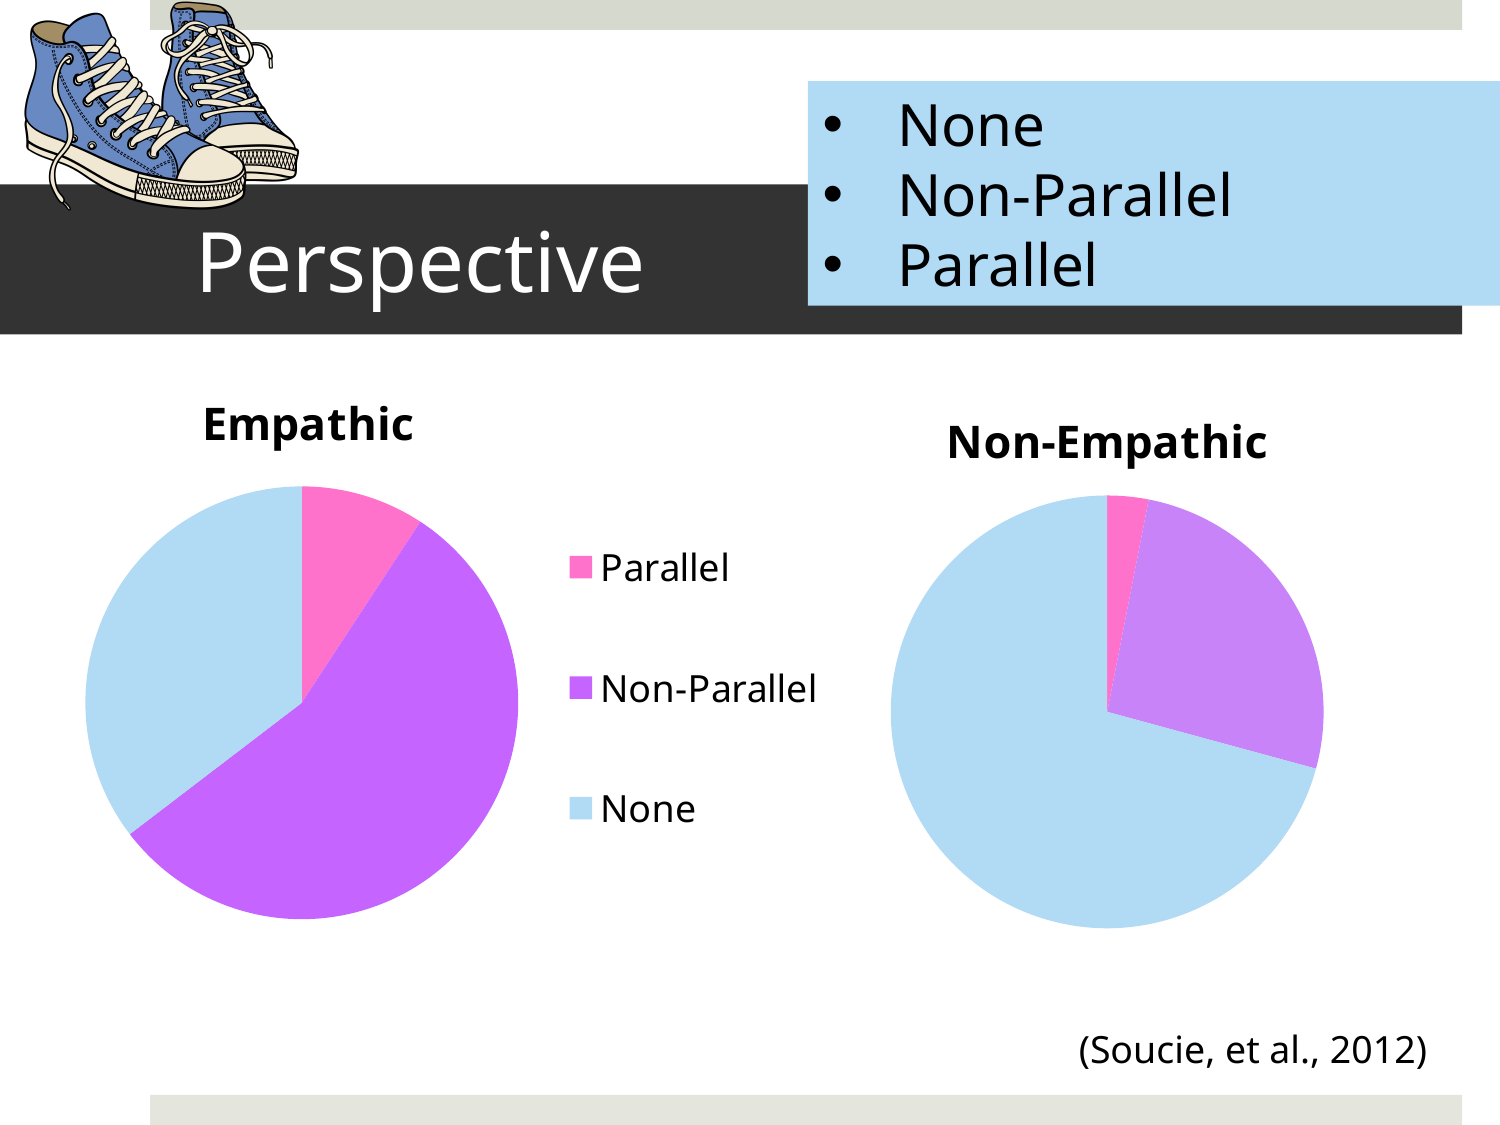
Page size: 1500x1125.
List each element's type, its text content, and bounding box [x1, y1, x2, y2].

chart [22, 367, 1485, 941]
text_box (Soucie, et al., 2012) [1064, 1018, 1463, 1124]
picture [22, 0, 302, 213]
title Perspective [0, 184, 1463, 335]
text_box None Non-Parallel Parallel [807, 81, 1500, 306]
